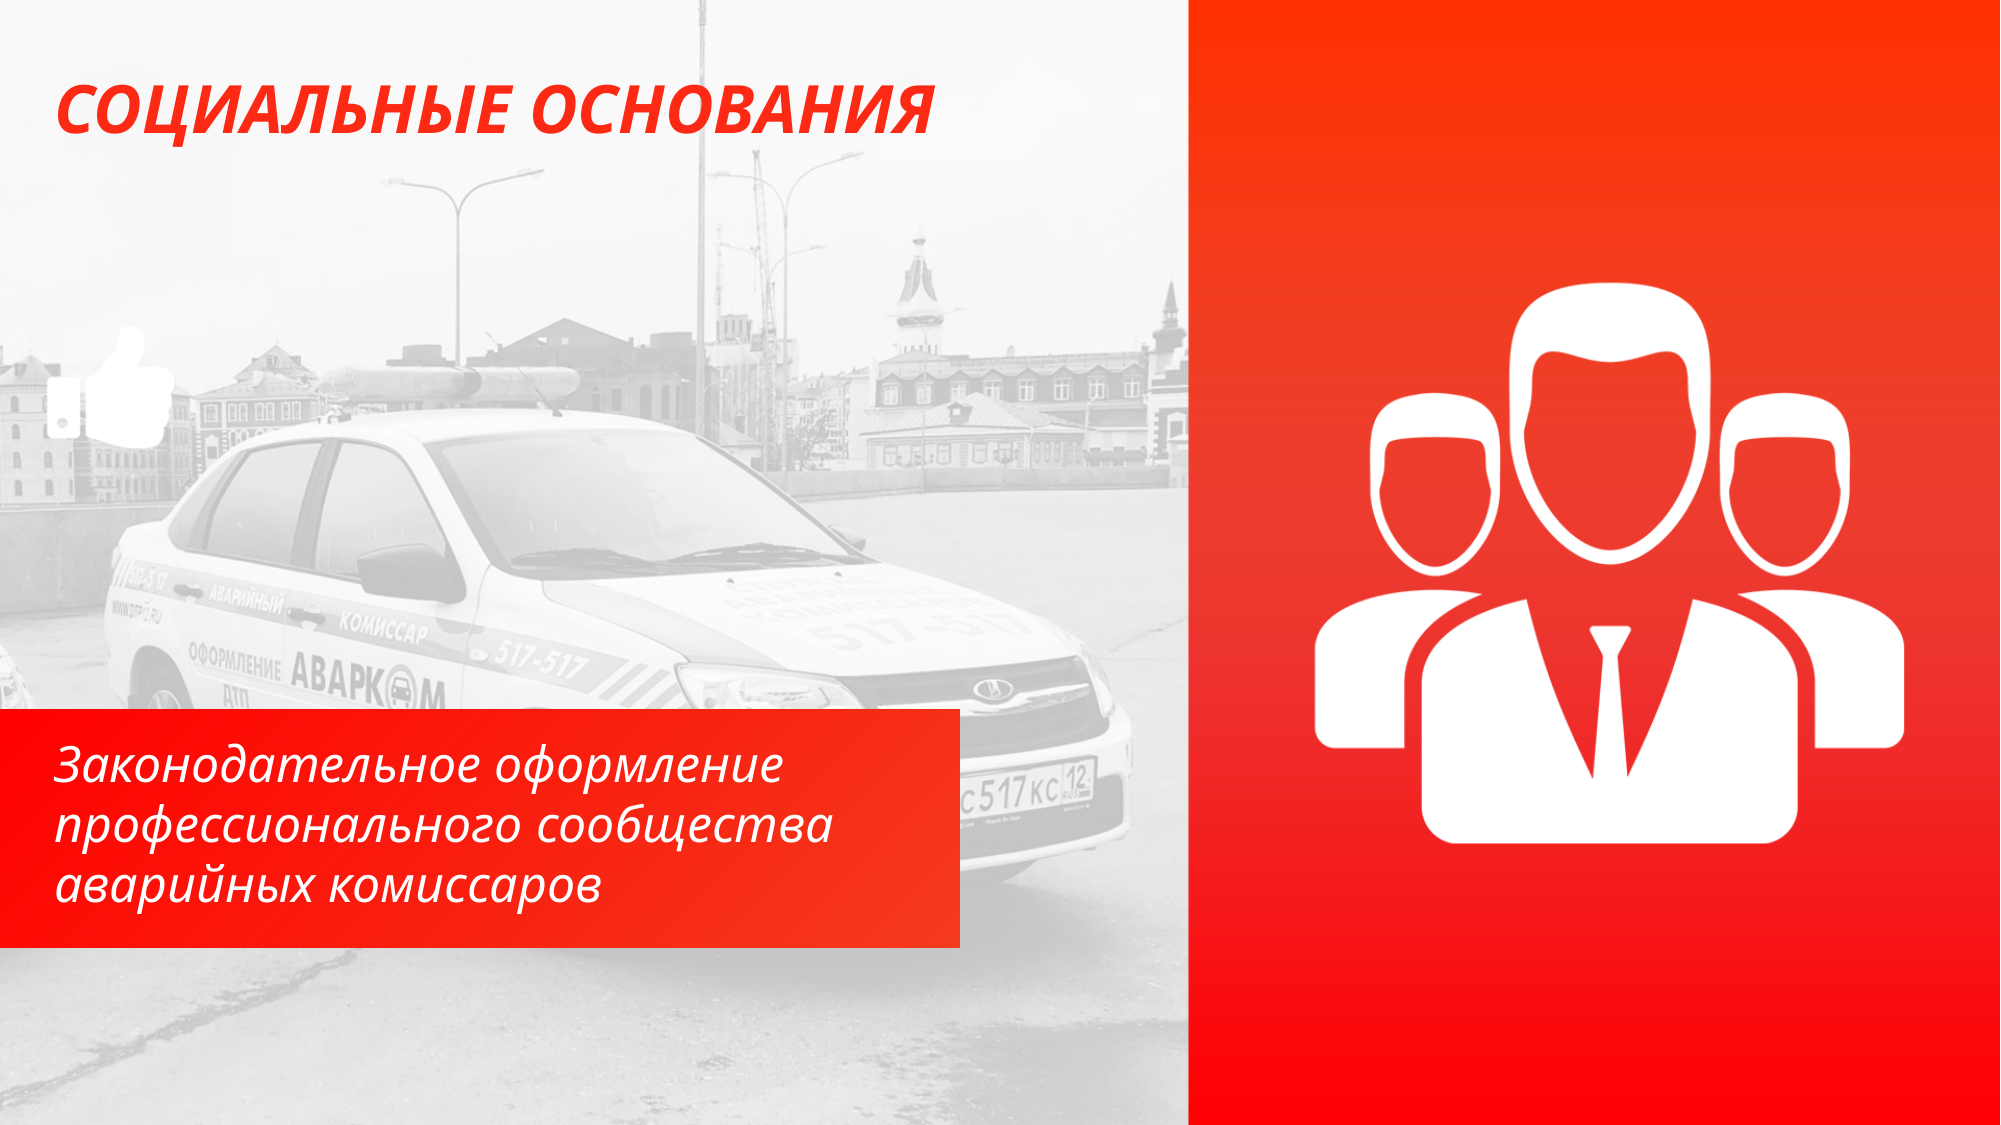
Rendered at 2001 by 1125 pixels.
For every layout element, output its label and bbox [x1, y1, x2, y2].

list [0, 0, 2000, 1125]
